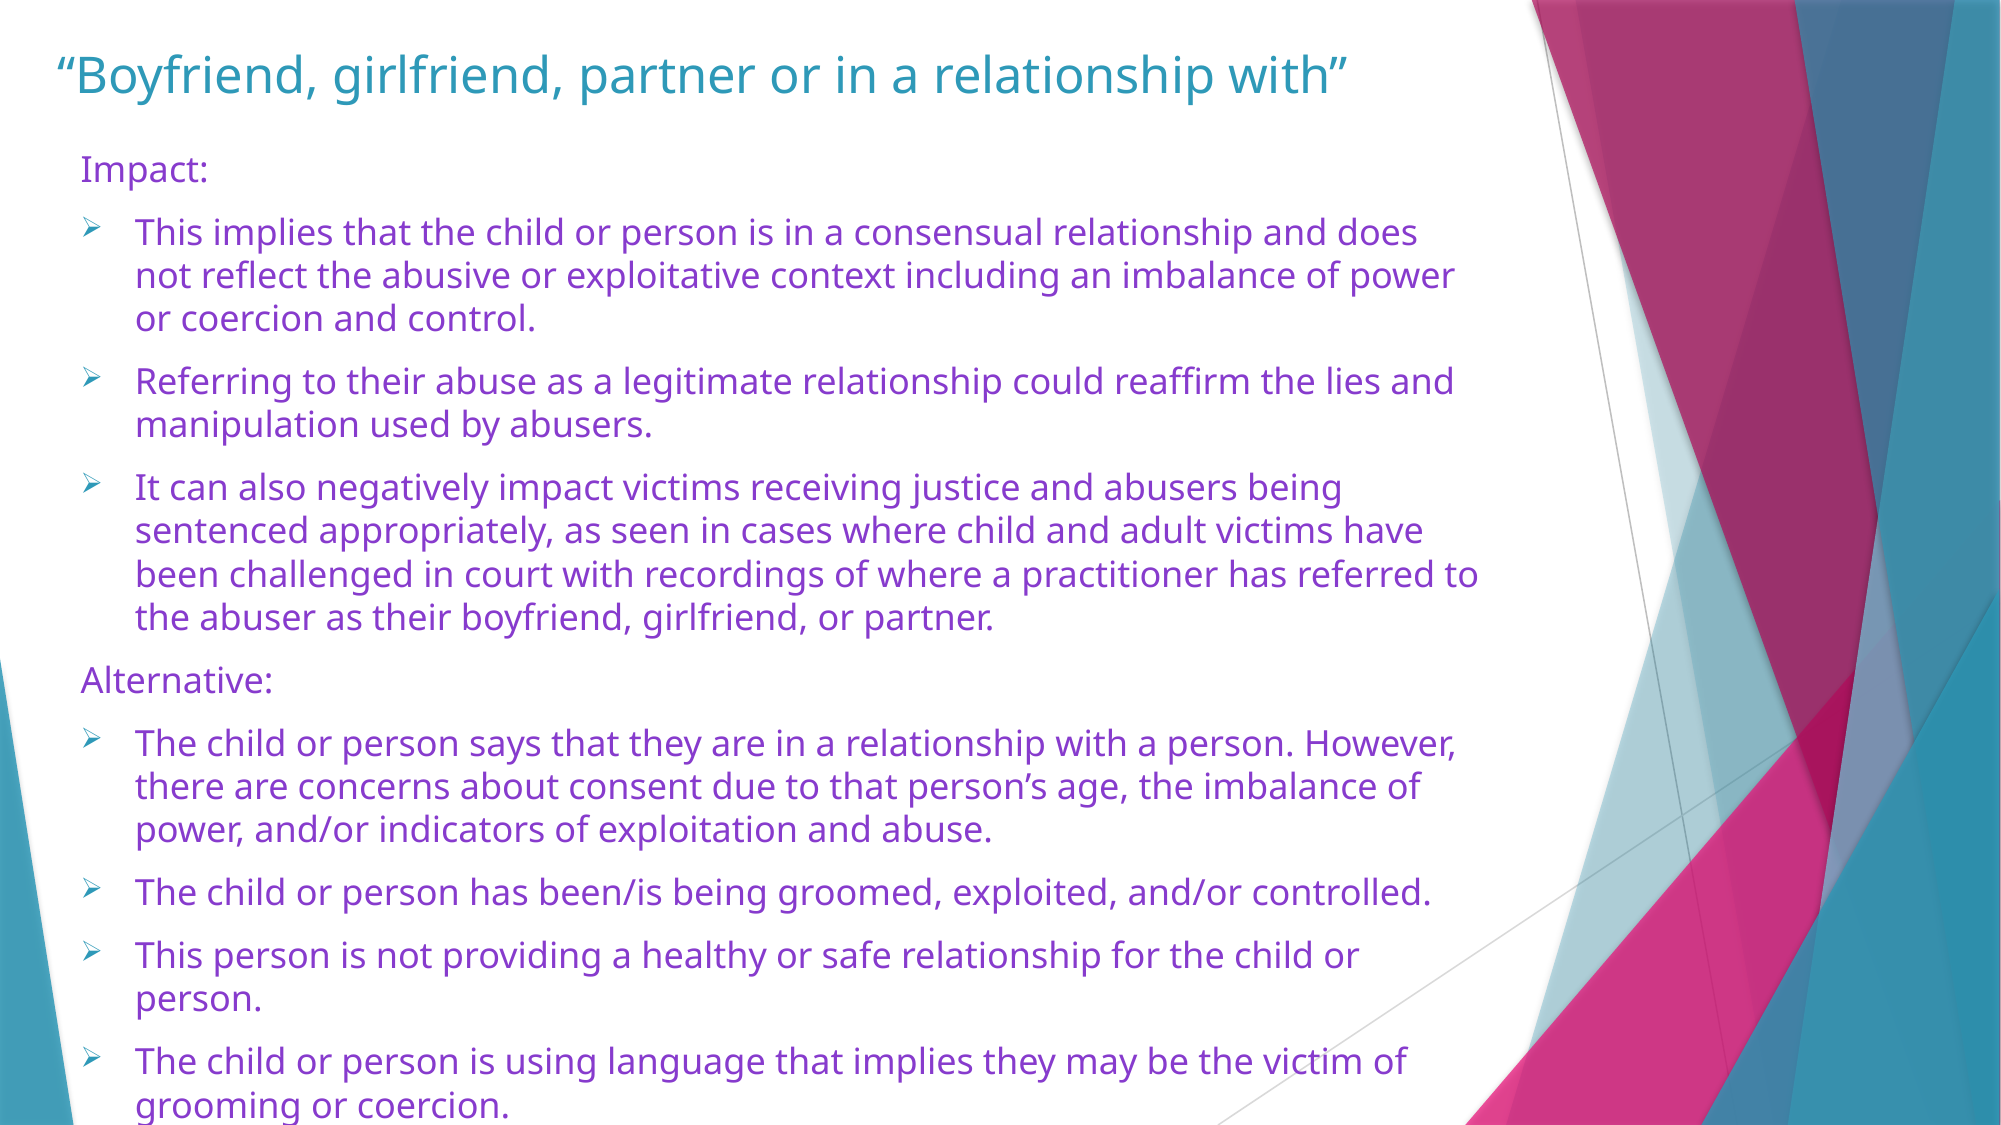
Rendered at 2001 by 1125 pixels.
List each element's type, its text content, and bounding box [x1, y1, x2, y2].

title “Boyfriend, girlfriend, partner or in a relationship with” [42, 35, 1522, 158]
list Impact: This implies that the child or person is in a consensual relationship and does not reflect the abusive or exploitative context including an imbalance of power or coercion and control. Referring to their abuse as a legitimate relationship could reaffirm the lies and manipulation used by abusers. It can also negatively impact victims receiving justice and abusers being sentenced appropriately, as seen in cases where child and adult victims have been challenged in court with recordings of where a practitioner has referred to the abuser as their boyfriend, girlfriend, or partner. Alternative: The child or person says that they are in a relationship with a person. However, there are concerns about consent due to that person’s age, the imbalance of power, and/or indicators of exploitation and abuse. The child or person has been/is being groomed, exploited, and/or controlled. This person is not providing a healthy or safe relationship for the child or person. The child or person is using language that implies they may be the victim of grooming or coercion. [65, 138, 1499, 1125]
